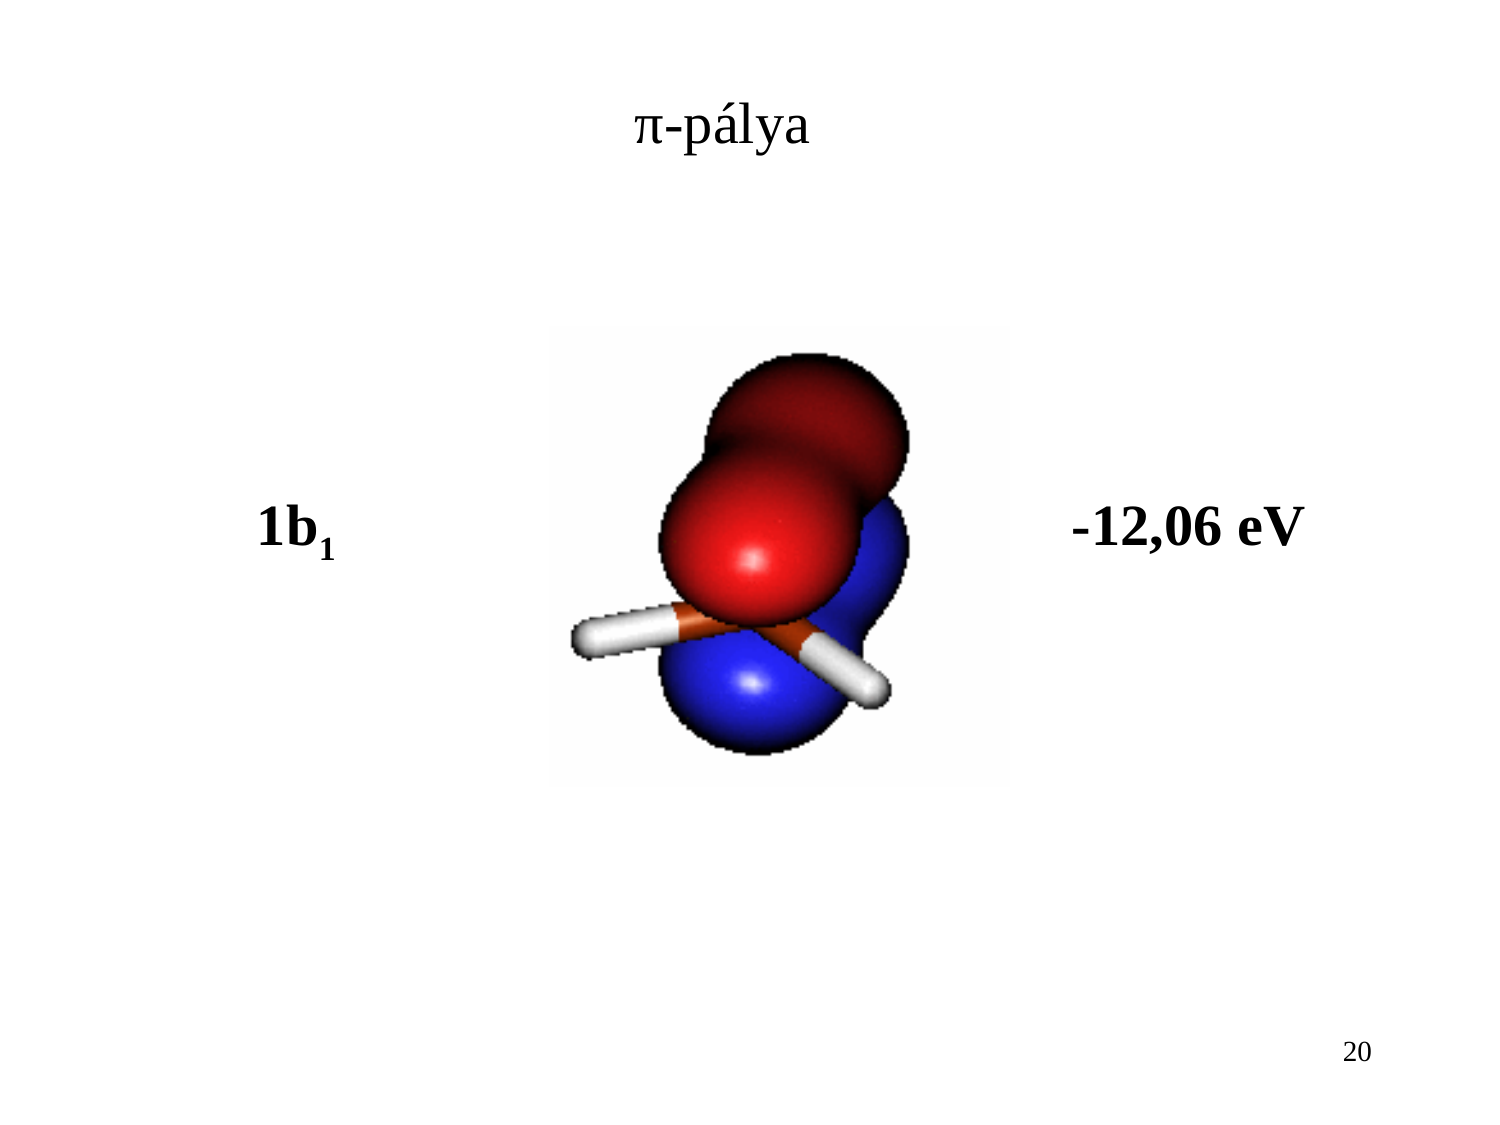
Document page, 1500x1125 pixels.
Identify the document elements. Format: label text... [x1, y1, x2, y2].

text_box 1b1 [242, 479, 503, 575]
slide_number 20 [1074, 1024, 1388, 1101]
text_box π-pálya [620, 78, 904, 163]
picture [548, 326, 1011, 788]
text_box -12,06 eV [1057, 479, 1400, 650]
